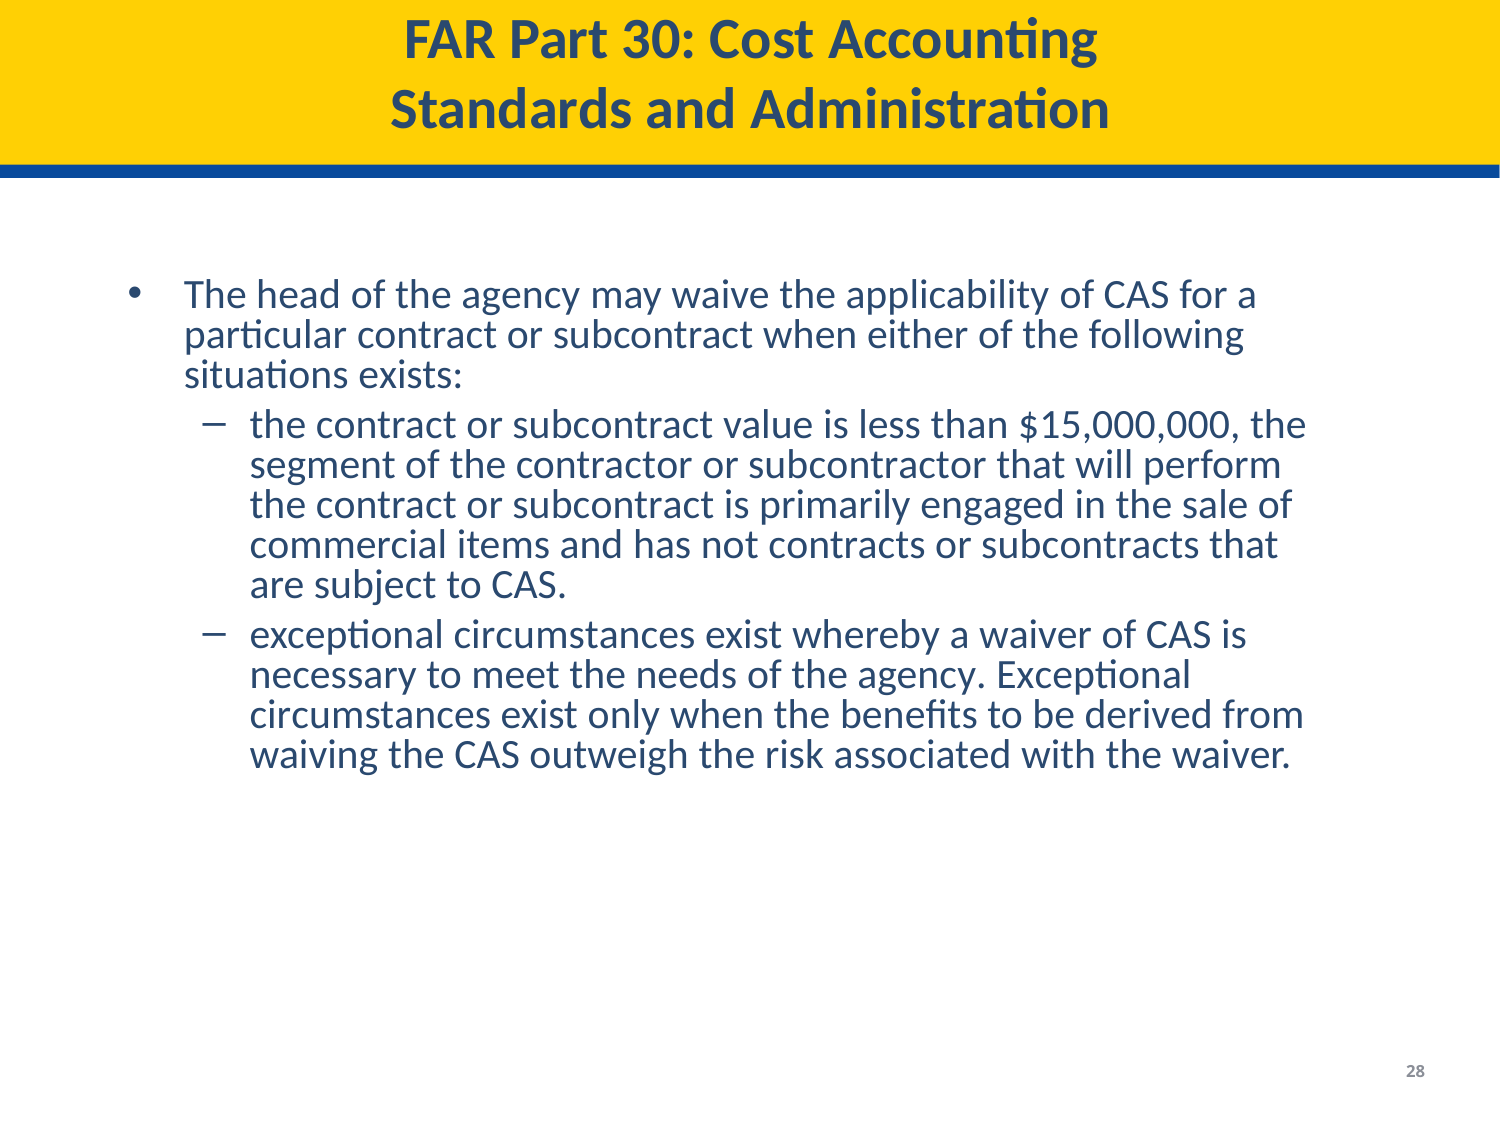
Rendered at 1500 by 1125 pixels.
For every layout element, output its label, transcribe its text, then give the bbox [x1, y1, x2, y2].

slide_number 28 [1074, 746, 1425, 1125]
title FAR Part 30: Cost Accounting Standards and Administration [0, 0, 1500, 165]
text_box The head of the agency may waive the applicability of CAS for a particular contract or subcontract when either of the following situations exists: the contract or subcontract value is less than $15,000,000, the segment of the contractor or subcontractor that will perform the contract or subcontract is primarily engaged in the sale of commercial items and has not contracts or subcontracts that are subject to CAS. exceptional circumstances exist whereby a waiver of CAS is necessary to meet the needs of the agency. Exceptional circumstances exist only when the benefits to be derived from waiving the CAS outweigh the risk associated with the waiver. [125, 276, 1374, 777]
